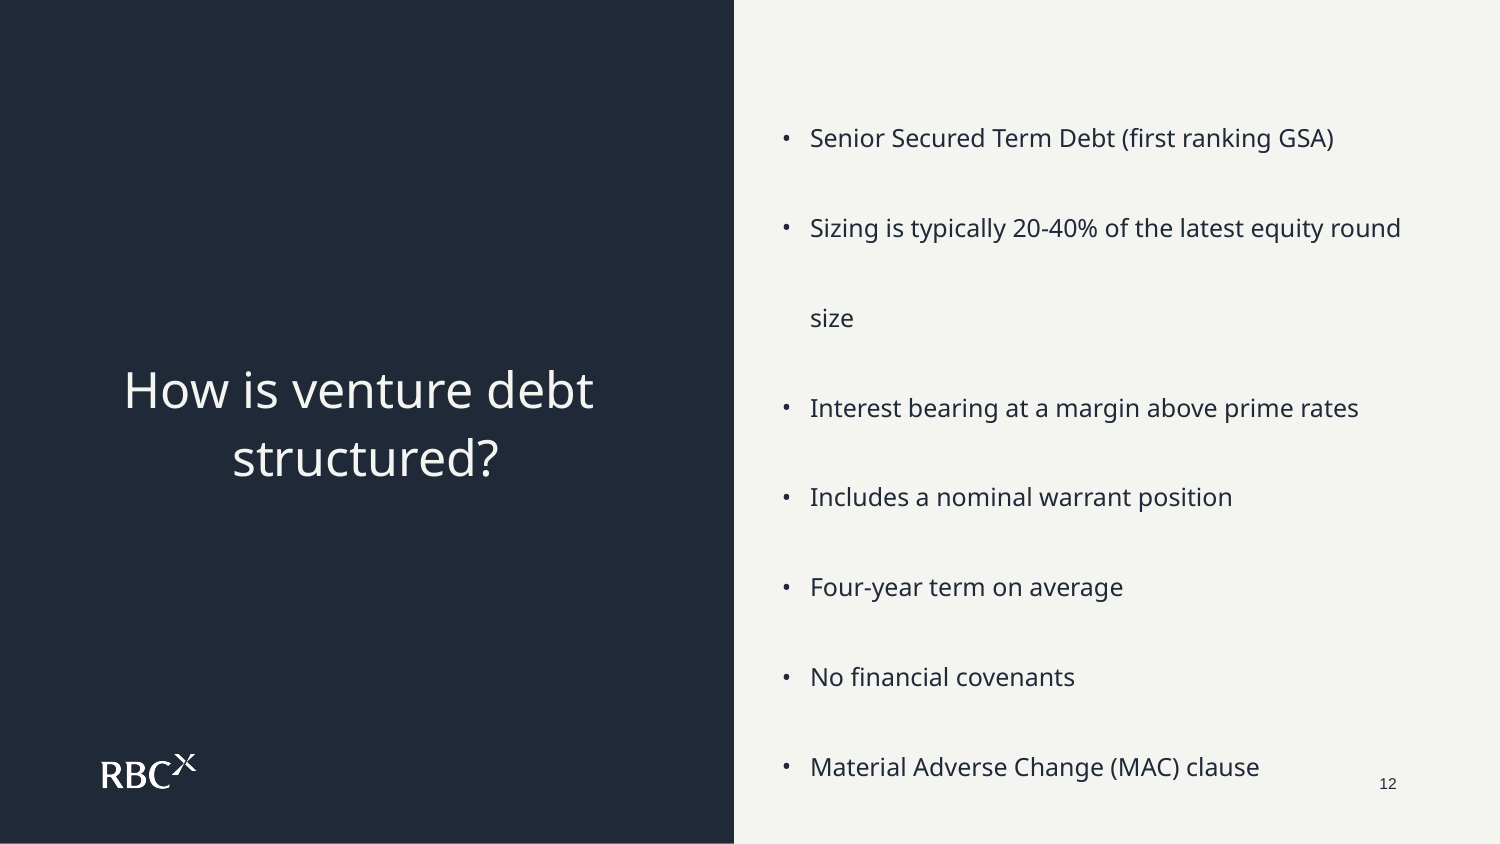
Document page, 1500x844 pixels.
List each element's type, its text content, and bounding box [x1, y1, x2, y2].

text_box Senior Secured Term Debt (first ranking GSA) Sizing is typically 20-40% of the latest equity round size Interest bearing at a margin above prime rates Includes a nominal warrant position Four-year term on average No financial covenants Material Adverse Change (MAC) clause [781, 0, 1414, 844]
title How is venture debt structured? [0, 0, 732, 844]
